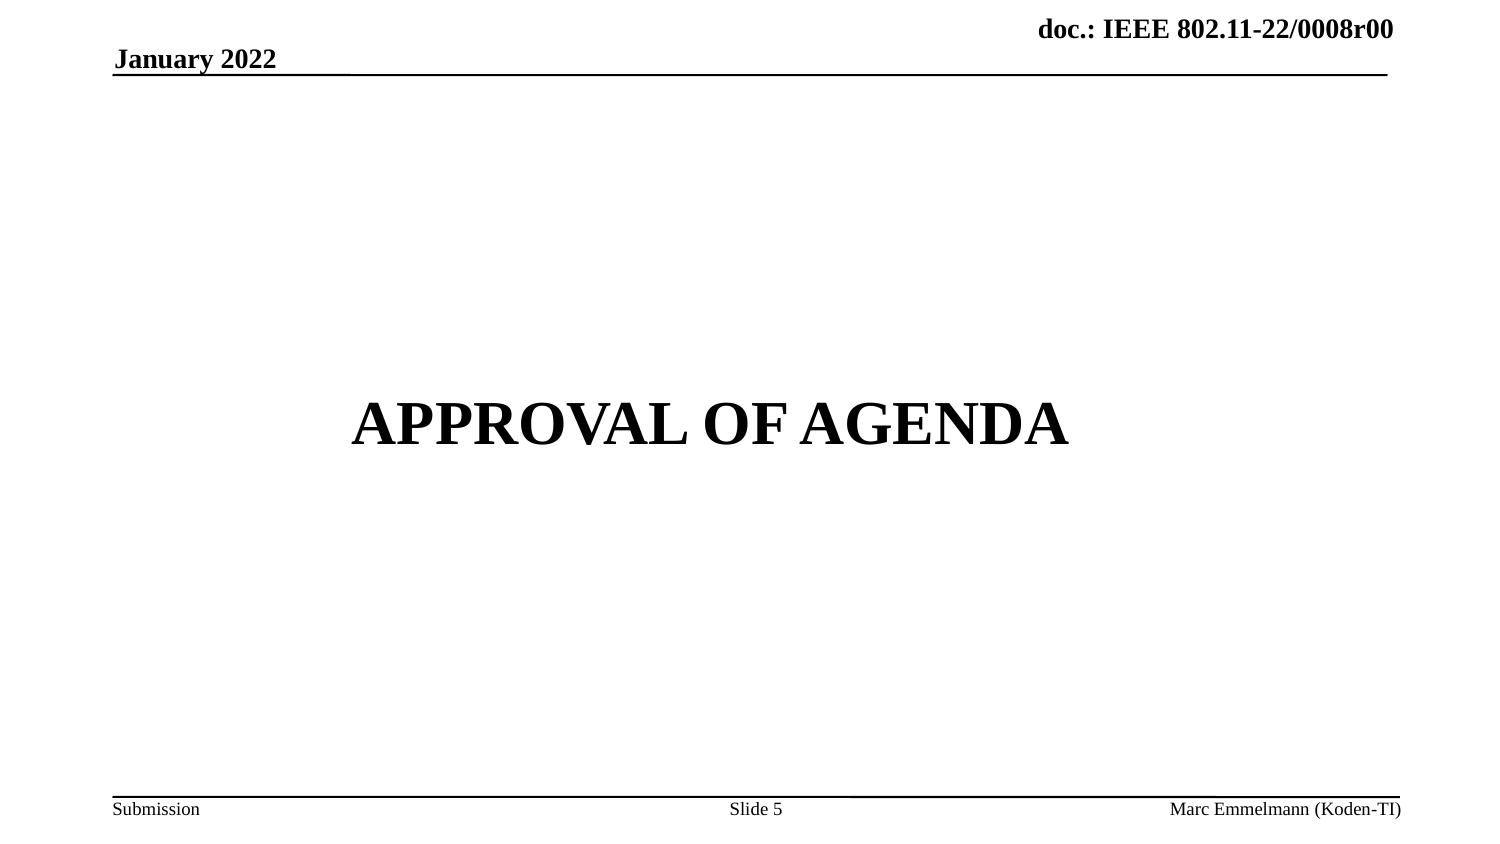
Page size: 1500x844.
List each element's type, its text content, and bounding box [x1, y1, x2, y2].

footer Marc Emmelmann (Koden-TI) [878, 796, 1402, 820]
title Approval of Agenda [336, 374, 1500, 543]
slide_number Slide 5 [712, 796, 800, 842]
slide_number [114, 40, 423, 75]
